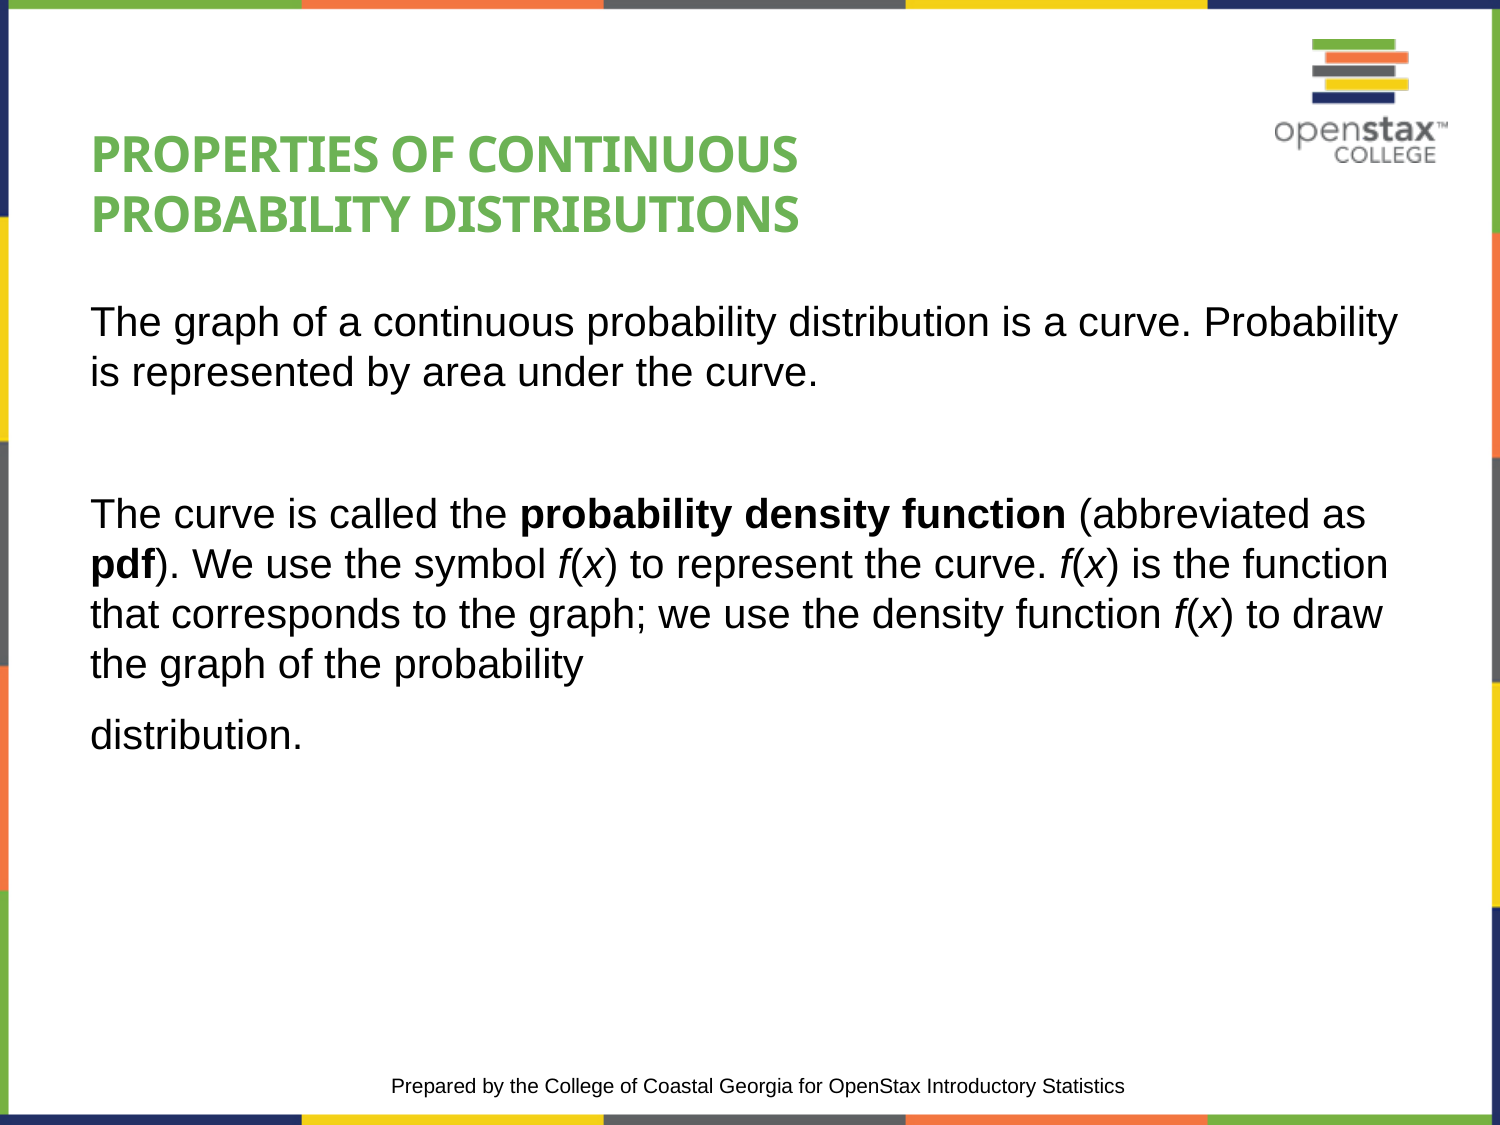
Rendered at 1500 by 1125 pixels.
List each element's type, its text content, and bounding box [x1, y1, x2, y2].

list The graph of a continuous probability distribution is a curve. Probability is represented by area under the curve. The curve is called the probability density function (abbreviated as pdf). We use the symbol f(x) to represent the curve. f(x) is the function that corresponds to the graph; we use the density function f(x) to draw the graph of the probability distribution. [75, 287, 1418, 1005]
title Properties of Continuous Probability Distributions [75, 25, 1025, 250]
footer Prepared by the College of Coastal Georgia for OpenStax Introductory Statistics [368, 1065, 1149, 1112]
picture [0, 0, 1500, 1125]
